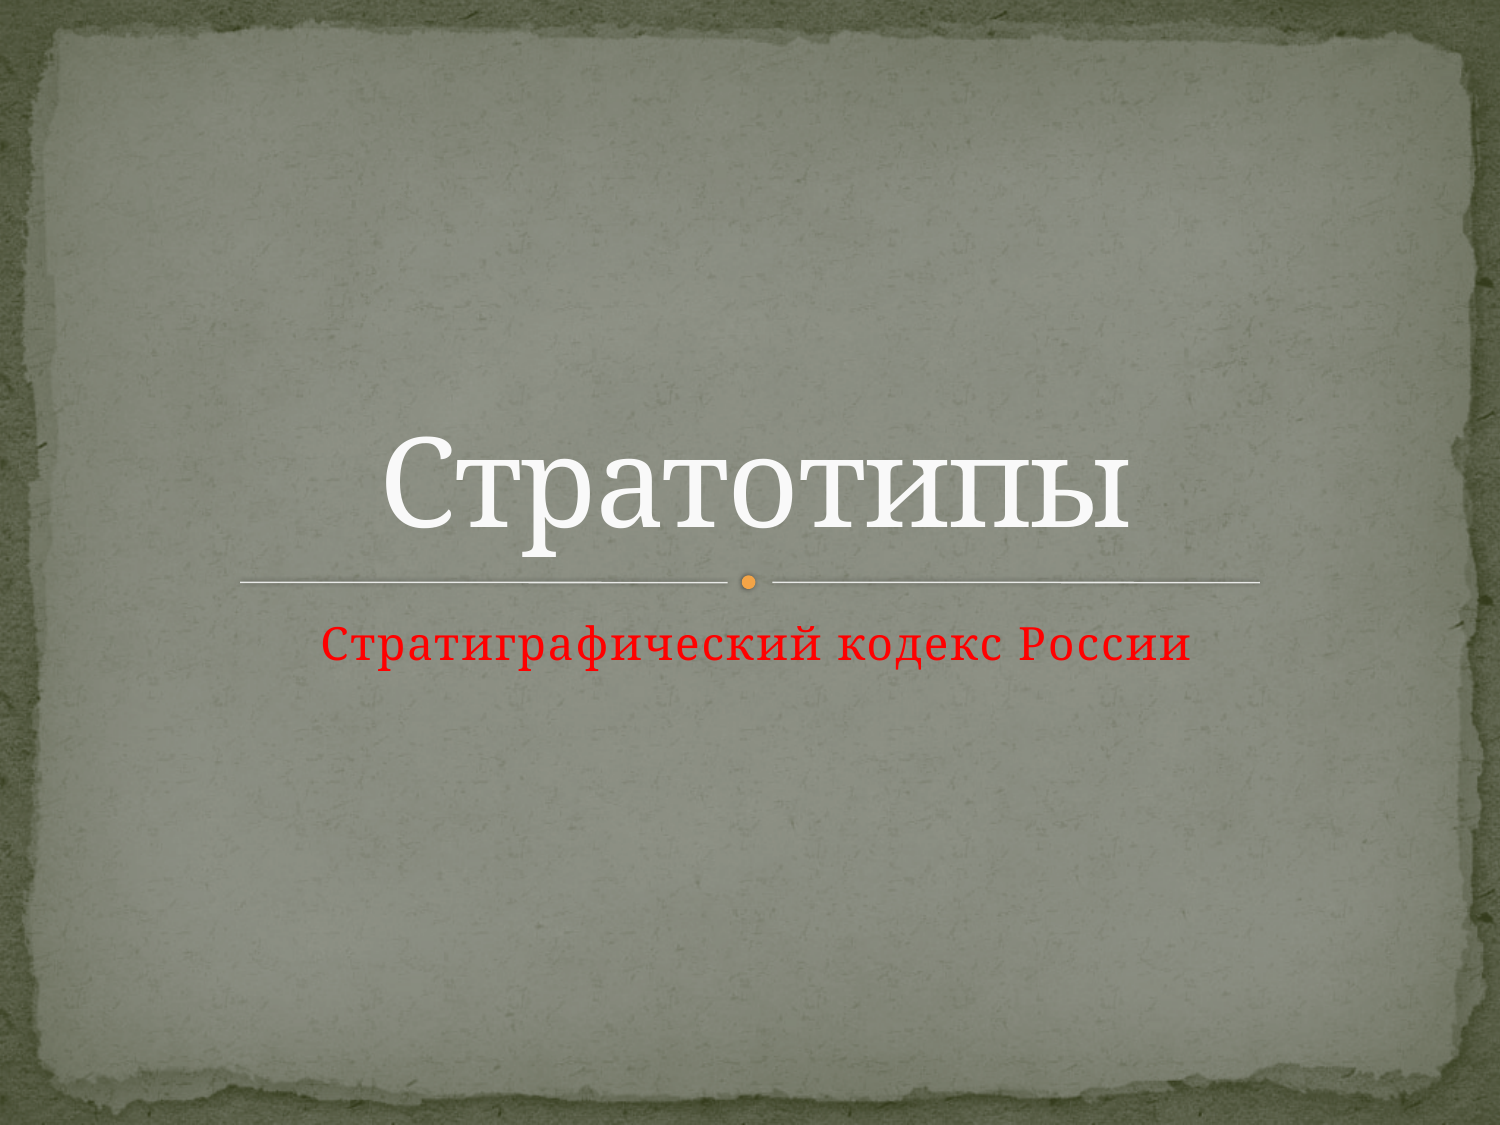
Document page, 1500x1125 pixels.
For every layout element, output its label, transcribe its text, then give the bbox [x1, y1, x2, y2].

title Стратотипы [74, 235, 1438, 561]
subtitle Стратиграфический кодекс России [75, 606, 1438, 795]
